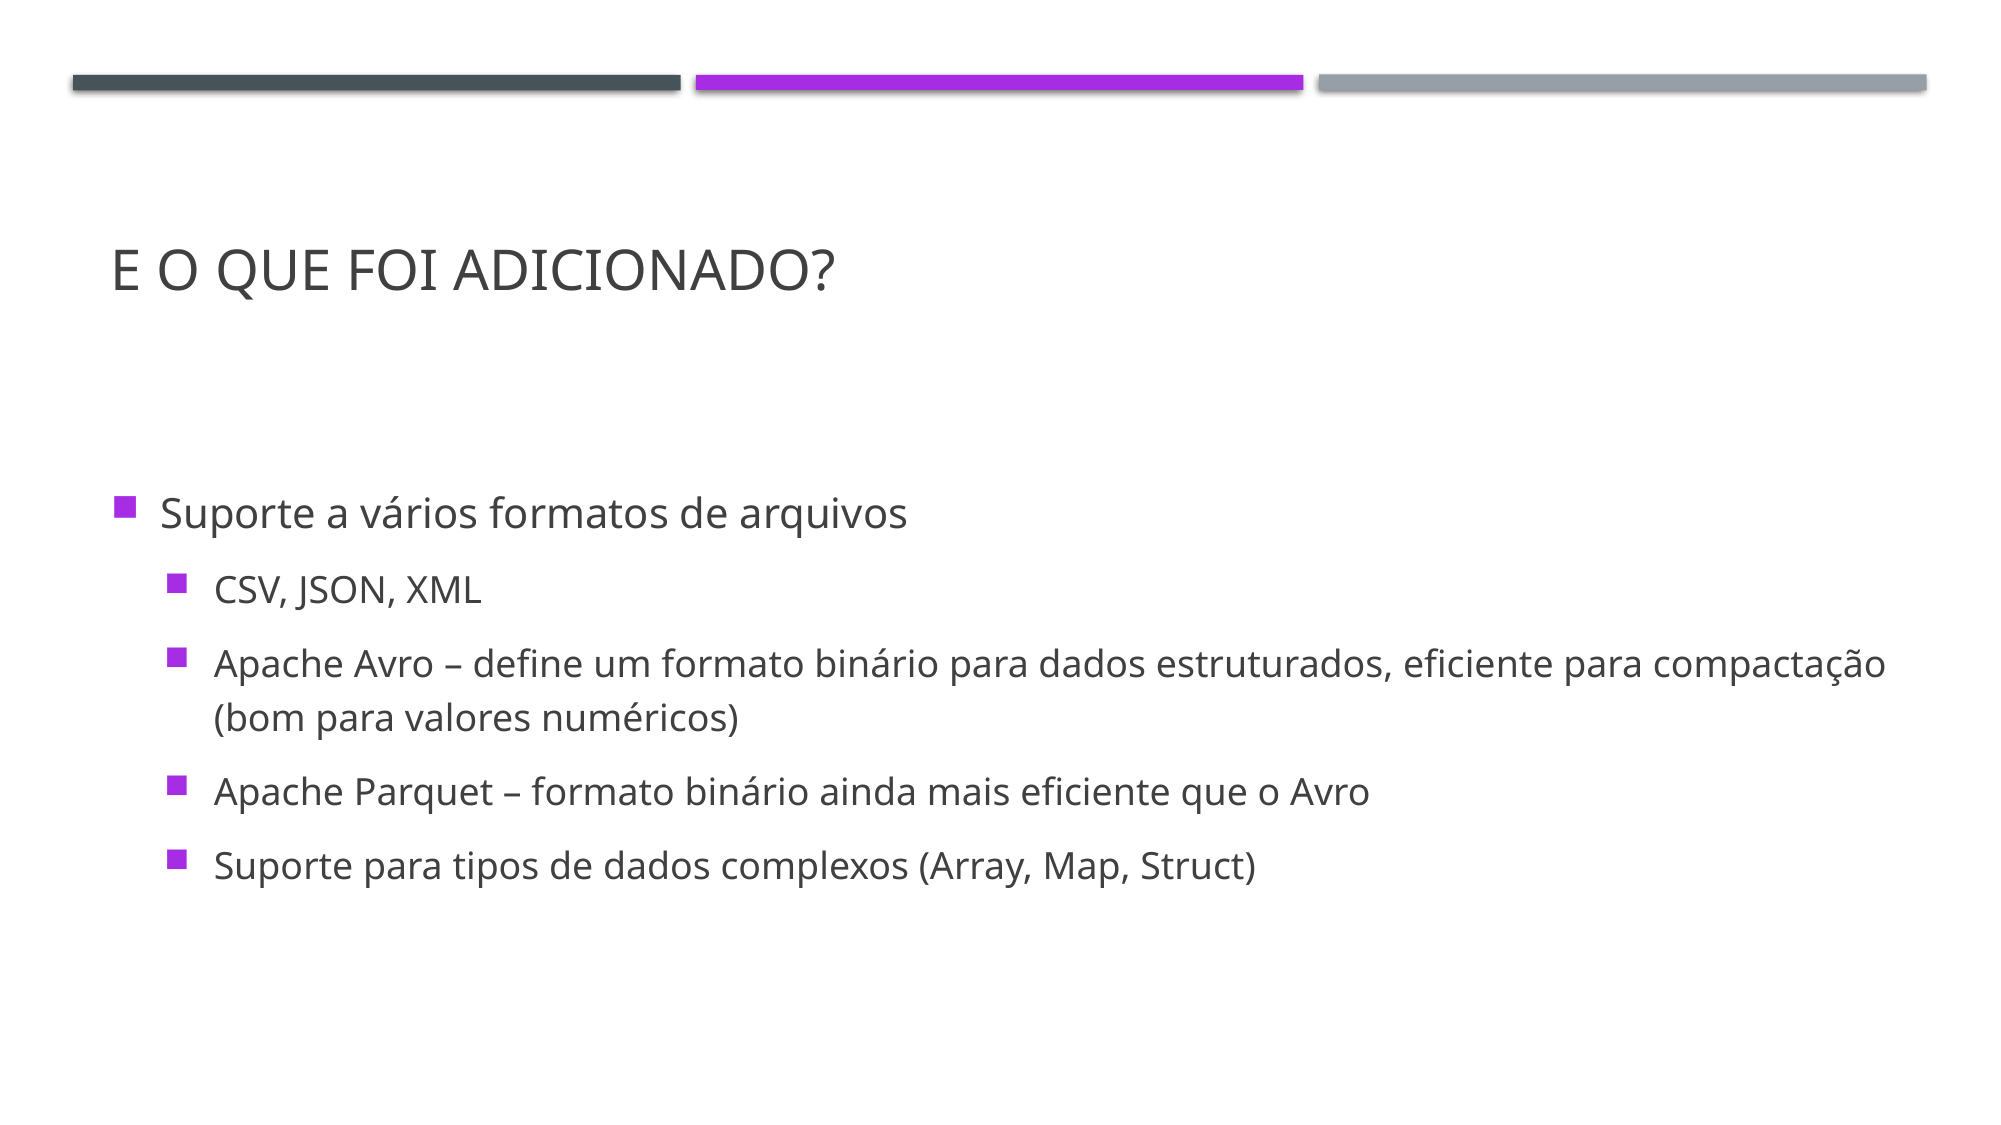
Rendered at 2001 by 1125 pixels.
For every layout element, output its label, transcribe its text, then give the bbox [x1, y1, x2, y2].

title E o que foi adicionado? [95, 115, 1905, 311]
list Suporte a vários formatos de arquivos CSV, JSON, XML Apache Avro – define um formato binário para dados estruturados, eficiente para compactação (bom para valores numéricos) Apache Parquet – formato binário ainda mais eficiente que o Avro Suporte para tipos de dados complexos (Array, Map, Struct) [95, 383, 1905, 981]
